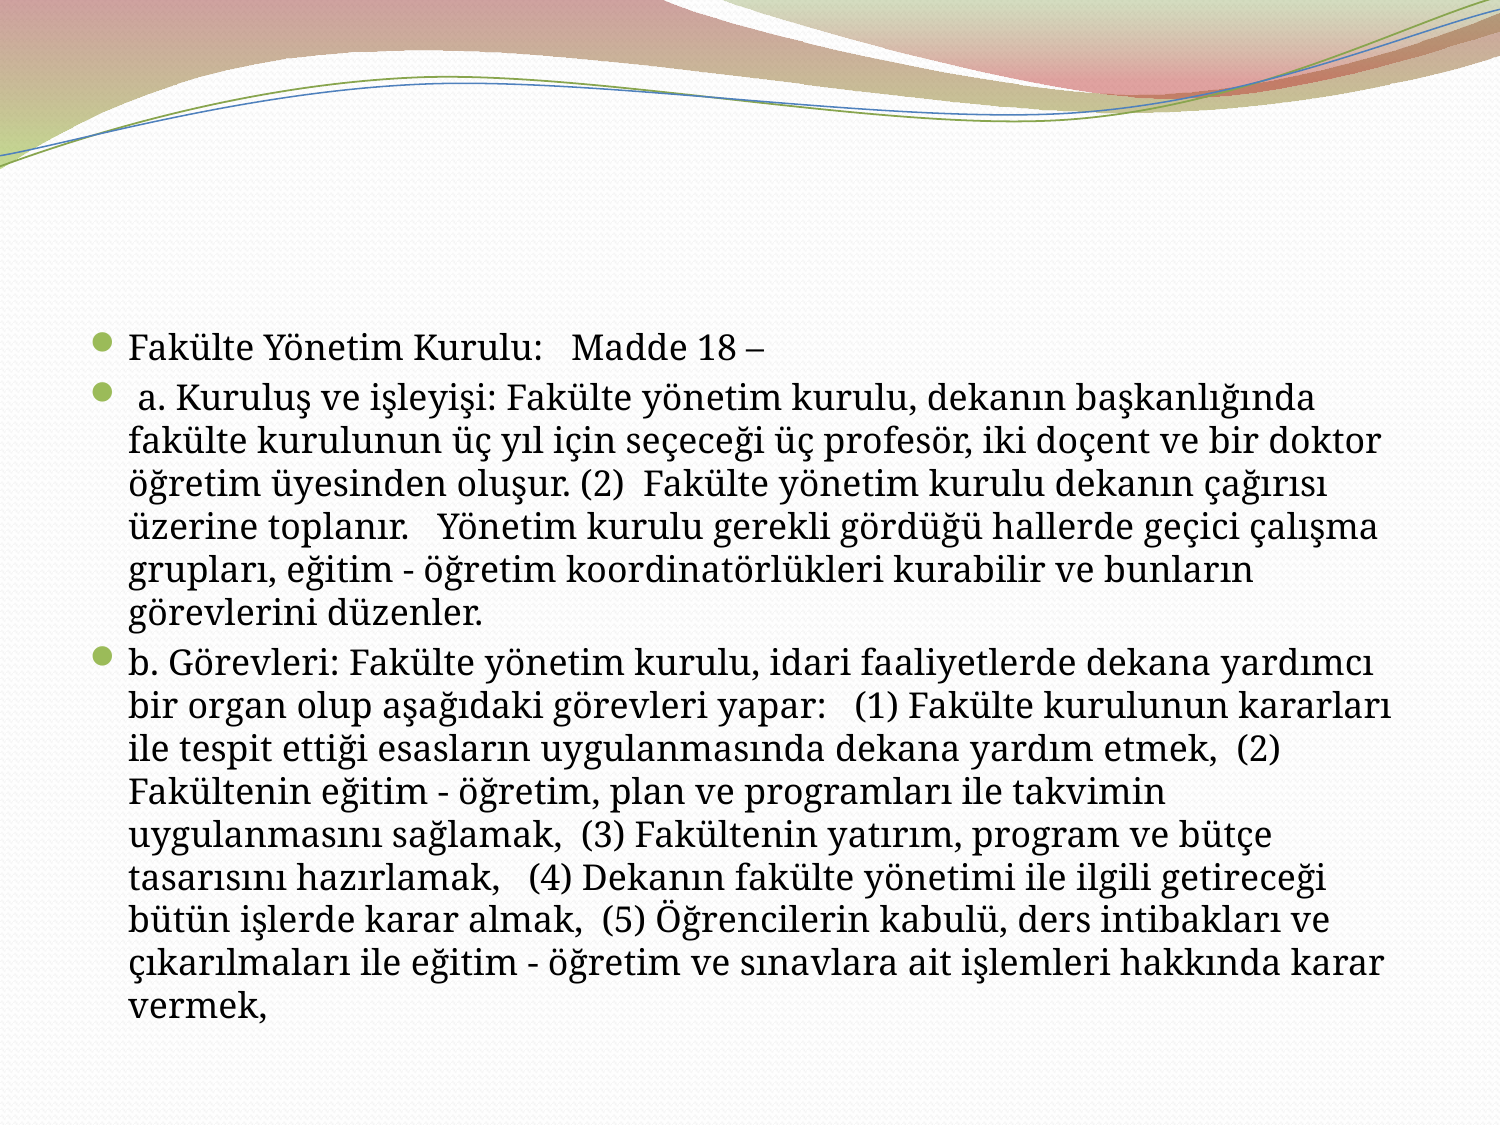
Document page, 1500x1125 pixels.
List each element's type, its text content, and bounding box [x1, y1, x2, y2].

list Fakülte Yönetim Kurulu: Madde 18 – a. Kuruluş ve işleyişi: Fakülte yönetim kurulu, dekanın başkanlığında fakülte kurulunun üç yıl için seçeceği üç profesör, iki doçent ve bir doktor öğretim üyesinden oluşur. (2) Fakülte yönetim kurulu dekanın çağırısı üzerine toplanır. Yönetim kurulu gerekli gördüğü hallerde geçici çalışma grupları, eğitim - öğretim koordinatörlükleri kurabilir ve bunların görevlerini düzenler. b. Görevleri: Fakülte yönetim kurulu, idari faaliyetlerde dekana yardımcı bir organ olup aşağıdaki görevleri yapar: (1) Fakülte kurulunun kararları ile tespit ettiği esasların uygulanmasında dekana yardım etmek, (2) Fakültenin eğitim - öğretim, plan ve programları ile takvimin uygulanmasını sağlamak, (3) Fakültenin yatırım, program ve bütçe tasarısını hazırlamak, (4) Dekanın fakülte yönetimi ile ilgili getireceği bütün işlerde karar almak, (5) Öğrencilerin kabulü, ders intibakları ve çıkarılmaları ile eğitim - öğretim ve sınavlara ait işlemleri hakkında karar vermek, [75, 317, 1425, 1038]
